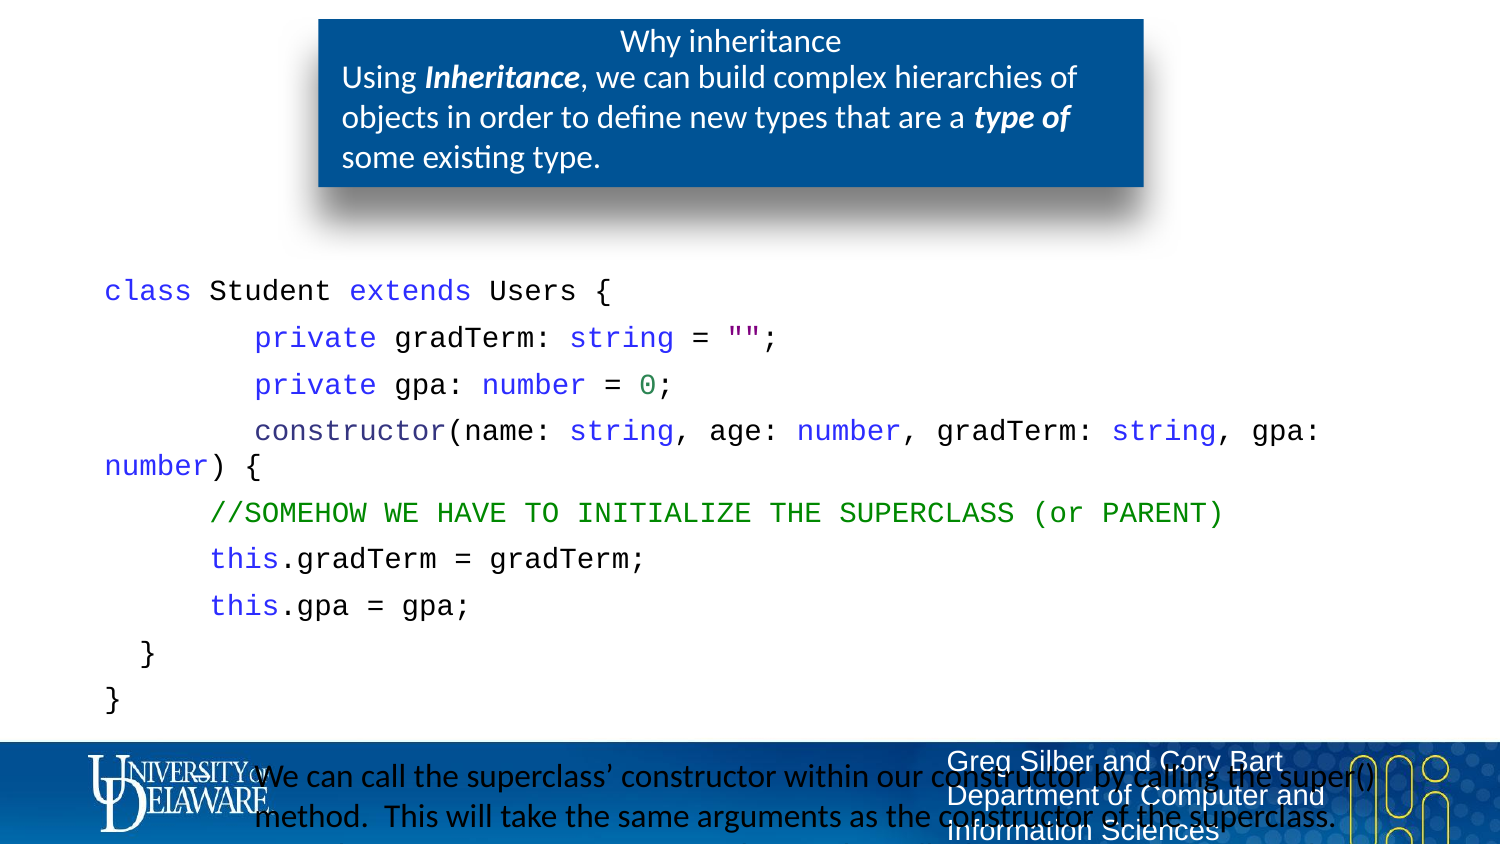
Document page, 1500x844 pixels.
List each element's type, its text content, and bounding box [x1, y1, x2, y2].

picture [0, 0, 1500, 844]
title Why inheritance [318, 19, 1144, 55]
list class Student extends Users { private gradTerm: string = ""; private gpa: number = 0; constructor(name: string, age: number, gradTerm: string, gpa: number) { //SOMEHOW WE HAVE TO INITIALIZE THE SUPERCLASS (or PARENT) this.gradTerm = gradTerm; this.gpa = gpa; } } We can call the superclass’ constructor within our constructor by calling the super() method. This will take the same arguments as the constructor of the superclass. Here those arguments are name and age. This calls the constructor in Users which takes care of its part of the initialization. [89, 212, 1411, 735]
list Using Inheritance, we can build complex hierarchies of objects in order to define new types that are a type of some existing type. [318, 55, 1146, 186]
